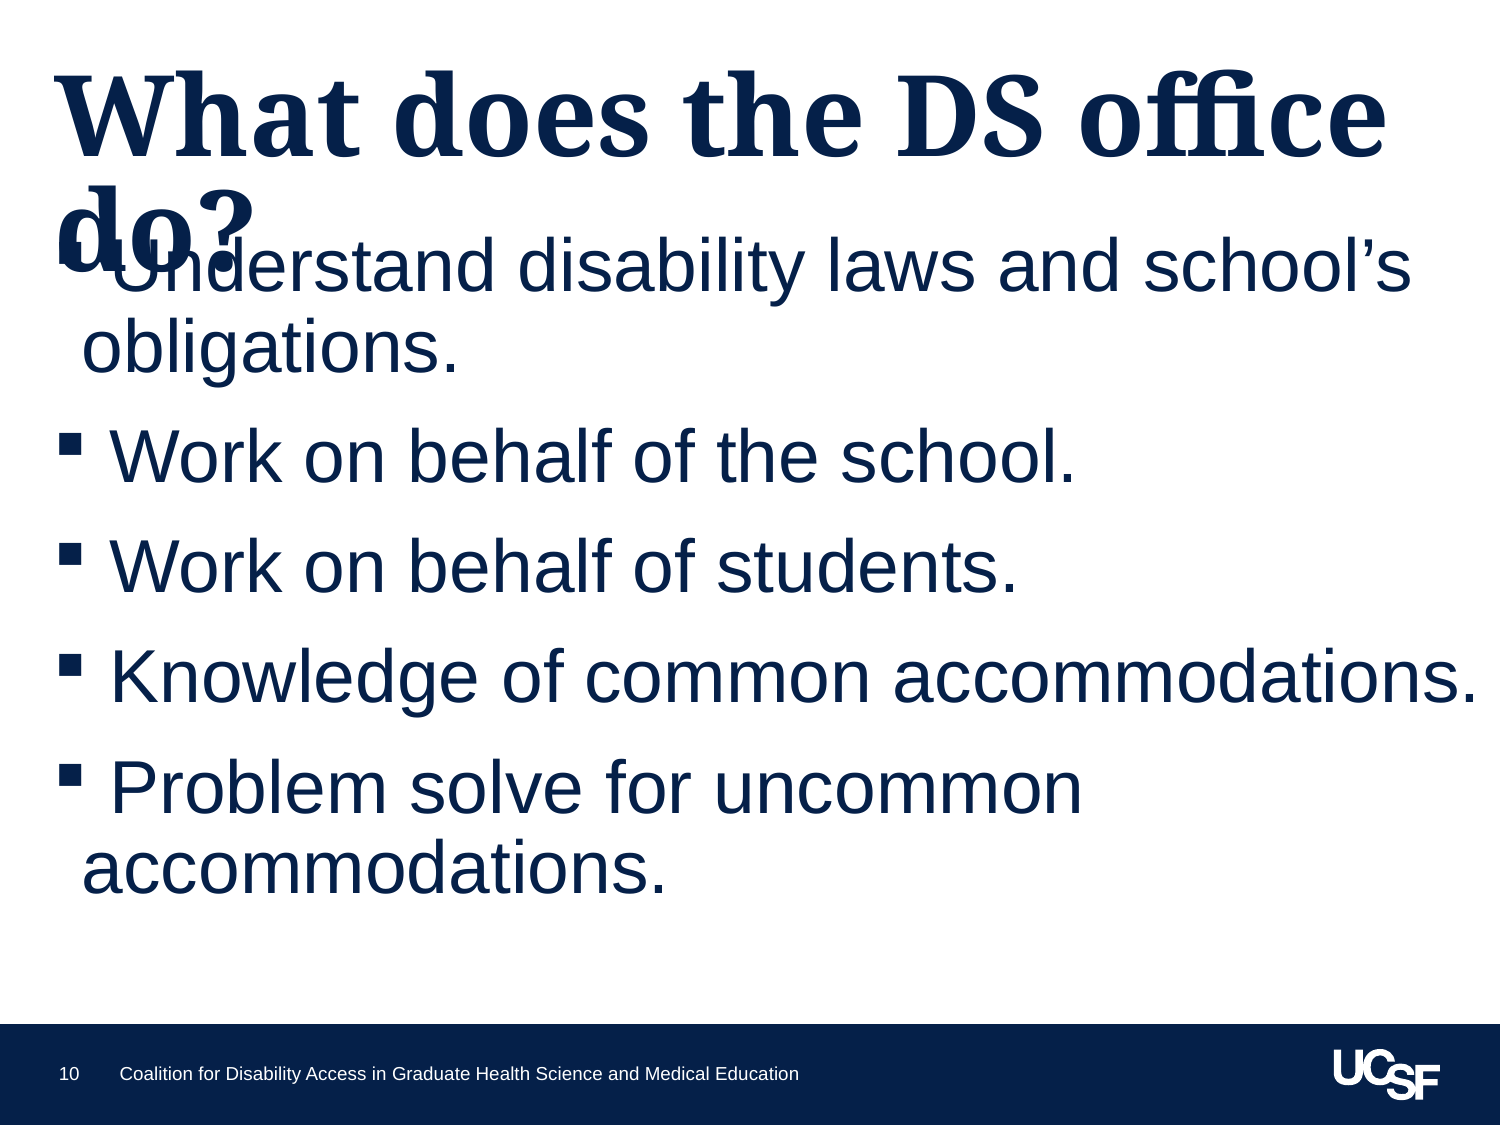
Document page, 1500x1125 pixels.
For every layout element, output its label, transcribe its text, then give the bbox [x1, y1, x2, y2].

slide_number 10 [58, 1058, 100, 1085]
footer Coalition for Disability Access in Graduate Health Science and Medical Education [119, 1061, 827, 1084]
title What does the DS office do? [39, 57, 1500, 308]
list Understand disability laws and school’s obligations. Work on behalf of the school. Work on behalf of students. Knowledge of common accommodations. Problem solve for uncommon accommodations. [39, 308, 1500, 1012]
